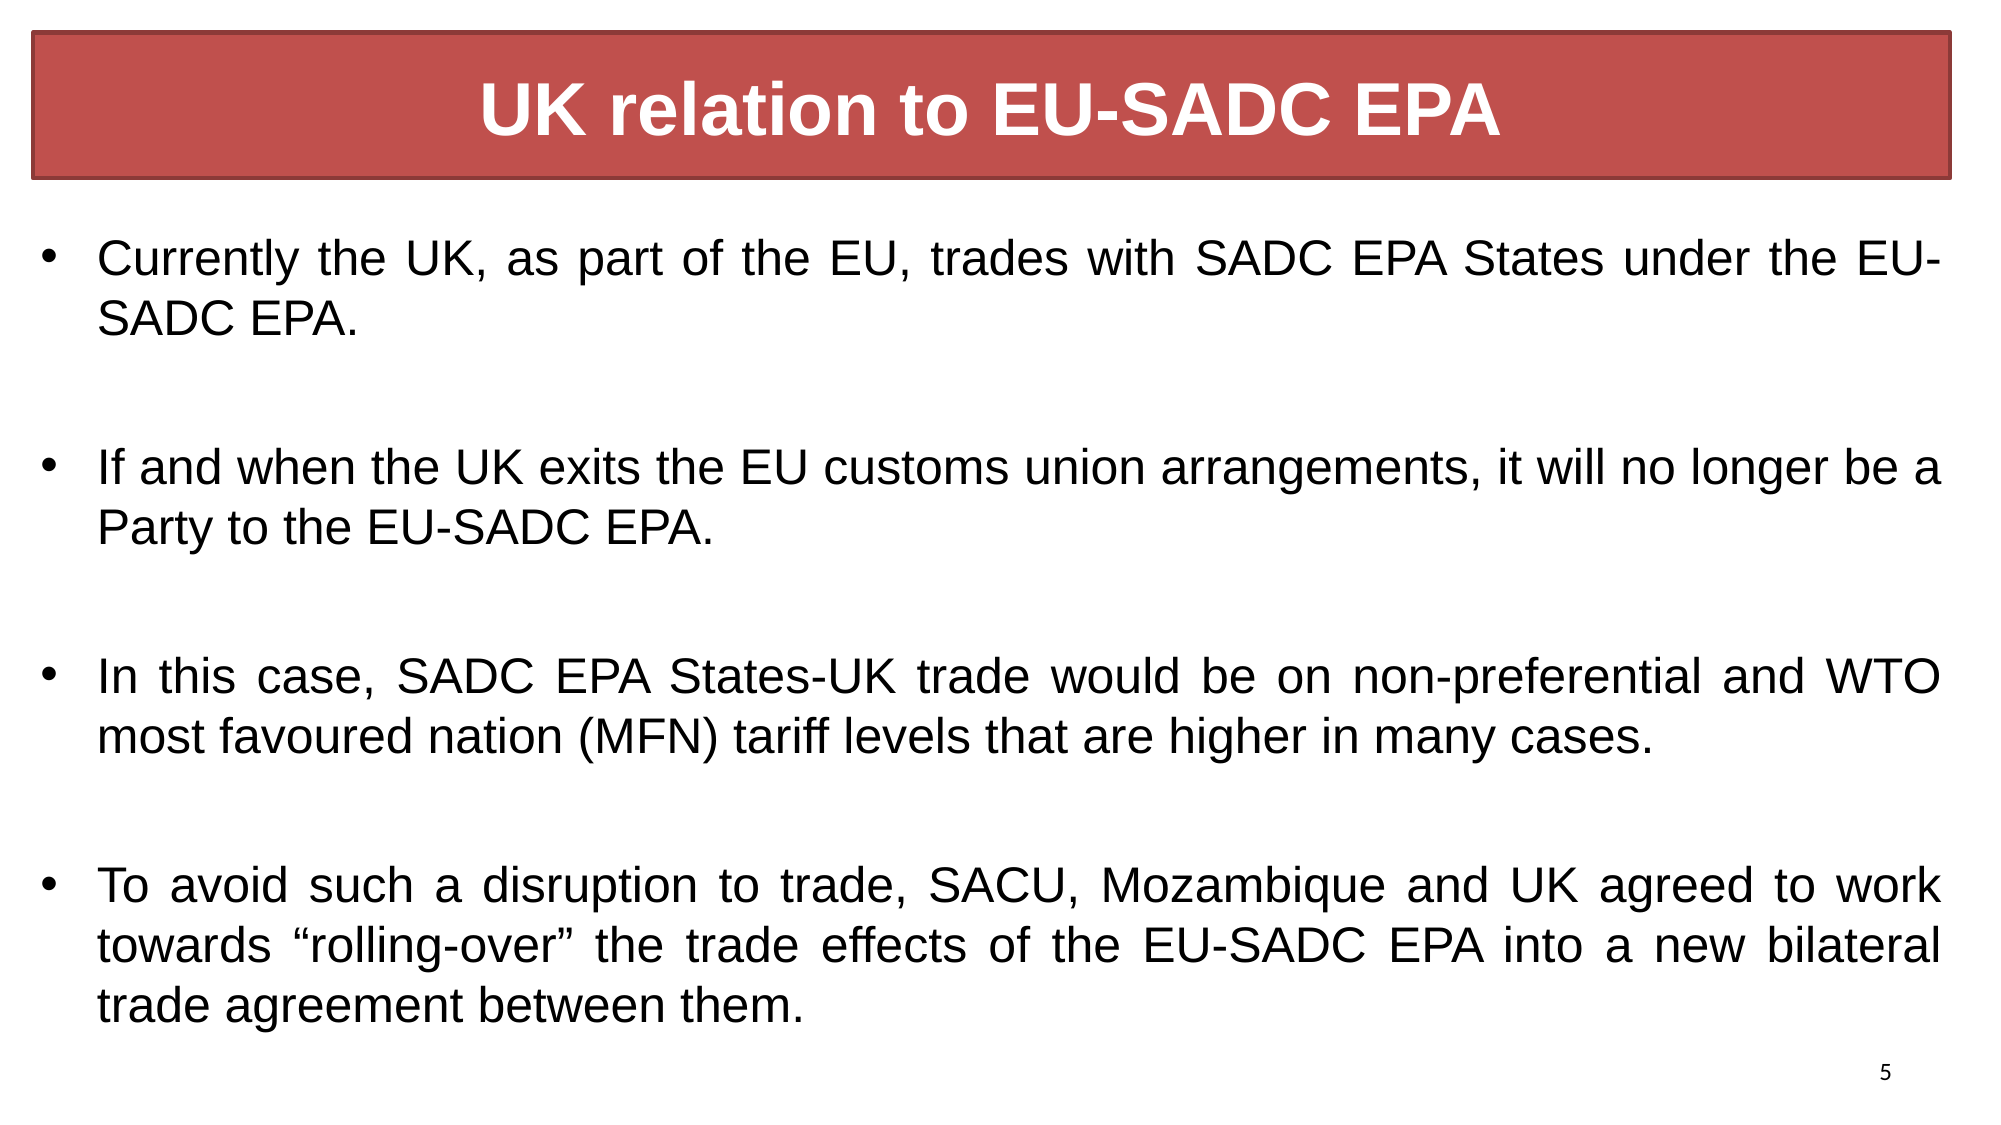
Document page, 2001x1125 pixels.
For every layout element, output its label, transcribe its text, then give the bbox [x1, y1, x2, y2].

title UK relation to EU-SADC EPA [32, 31, 1951, 179]
list Currently the UK, as part of the EU, trades with SADC EPA States under the EU-SADC EPA. If and when the UK exits the EU customs union arrangements, it will no longer be a Party to the EU-SADC EPA. In this case, SADC EPA States-UK trade would be on non-preferential and WTO most favoured nation (MFN) tariff levels that are higher in many cases. To avoid such a disruption to trade, SACU, Mozambique and UK agreed to work towards “rolling-over” the trade effects of the EU-SADC EPA into a new bilateral trade agreement between them. [32, 217, 1951, 1094]
slide_number 5 [1871, 1046, 1901, 1094]
